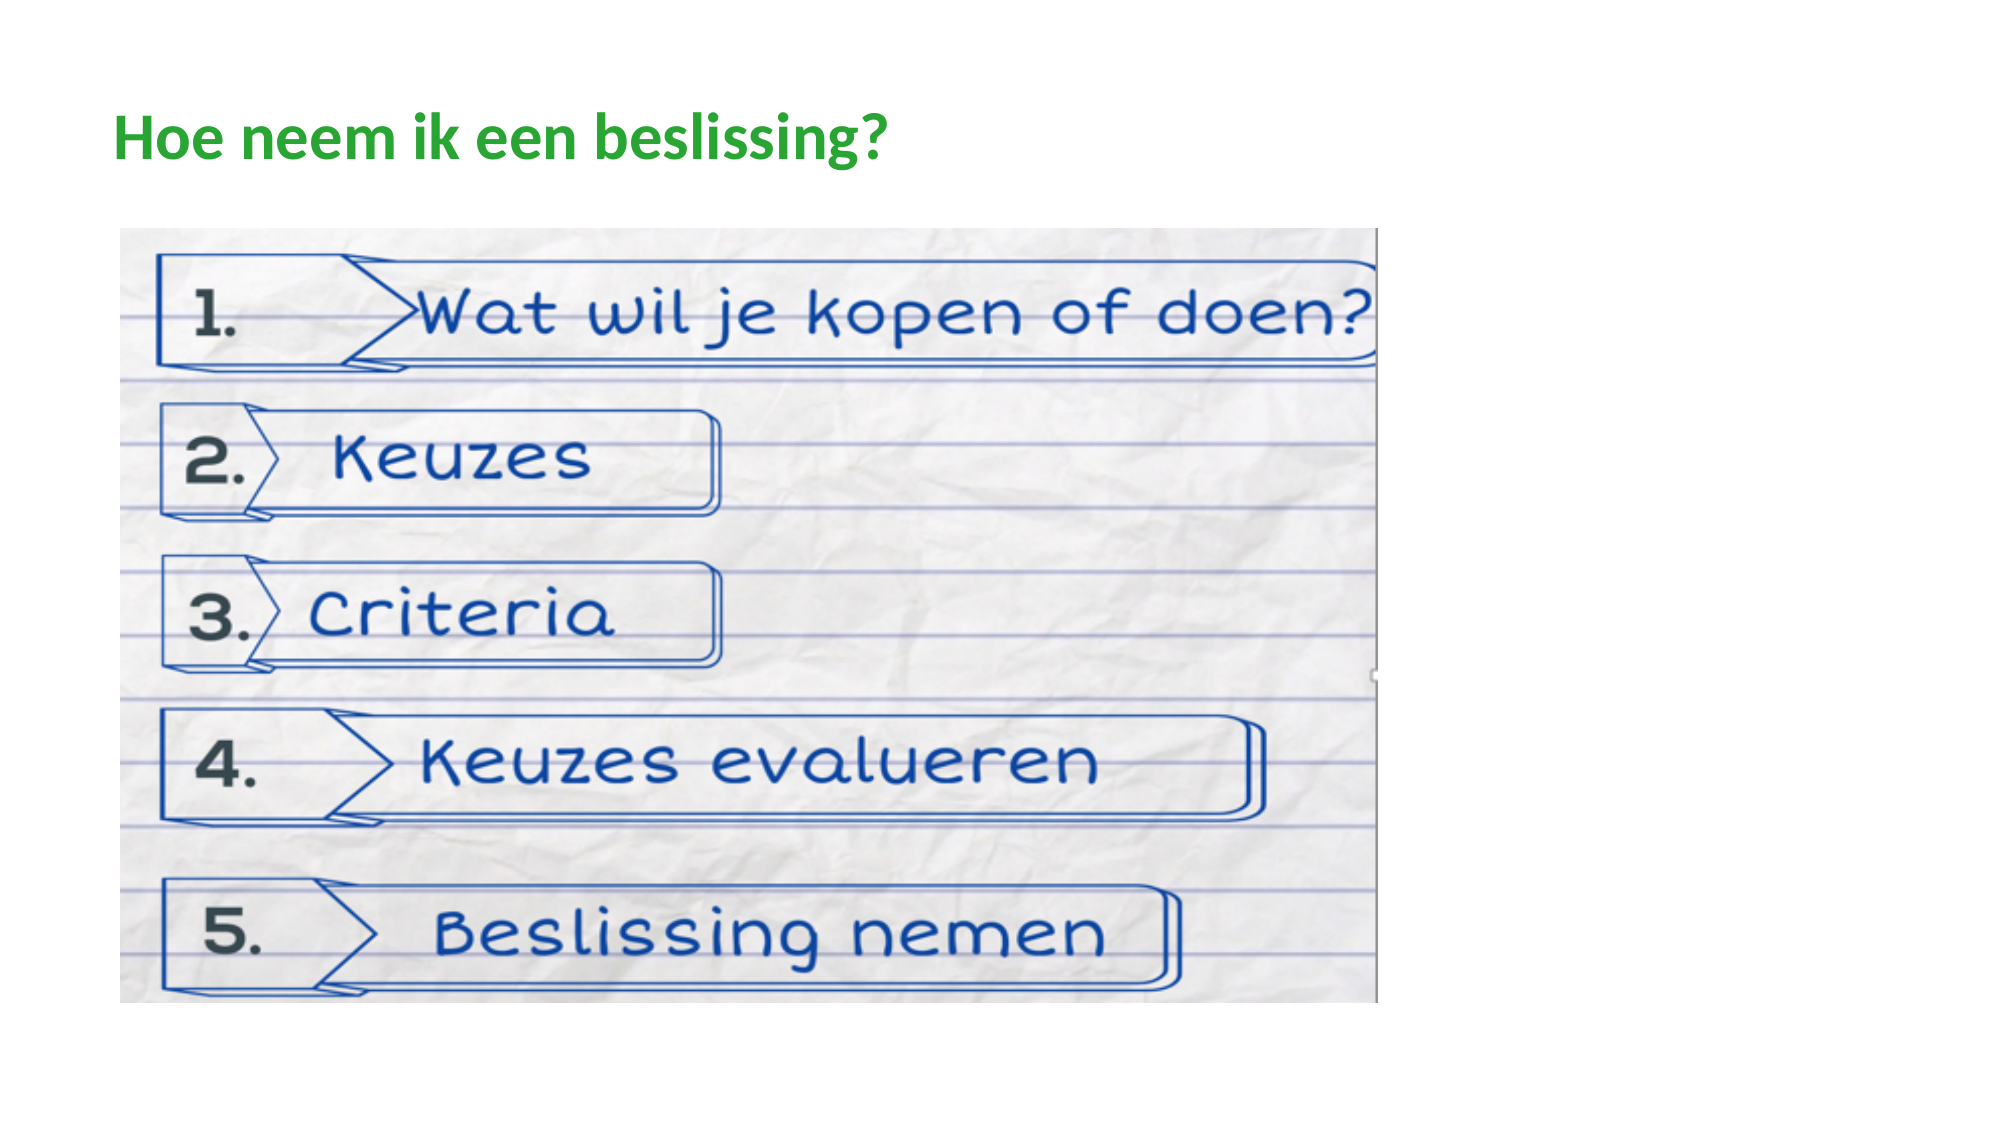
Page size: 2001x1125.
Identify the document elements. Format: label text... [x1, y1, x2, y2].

picture [120, 228, 1378, 1003]
text_box Hoe neem ik een beslissing? [114, 101, 1787, 987]
